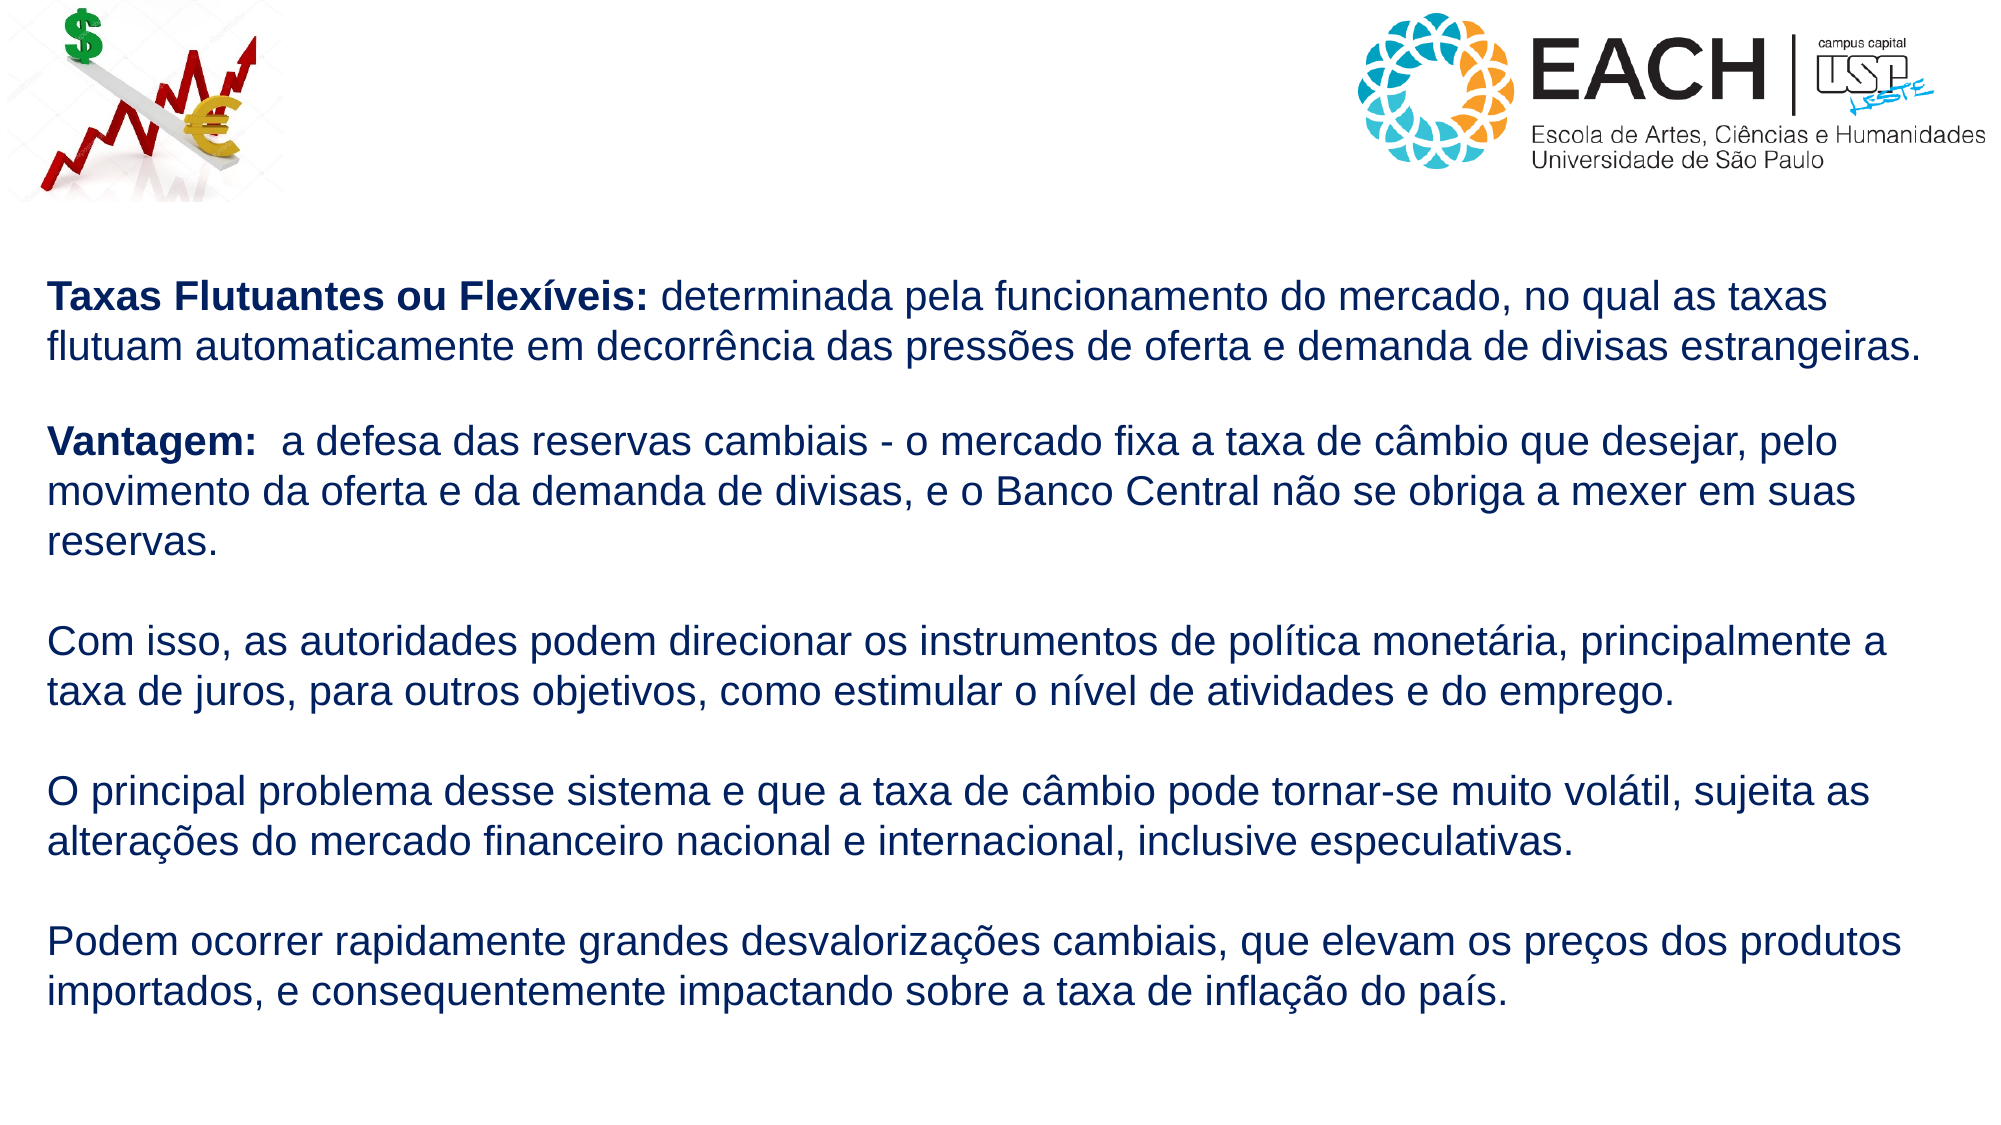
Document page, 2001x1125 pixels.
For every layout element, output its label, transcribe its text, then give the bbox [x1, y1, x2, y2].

picture [1358, 12, 1986, 170]
picture [7, 0, 284, 202]
text_box Taxas Flutuantes ou Flexíveis: determinada pela funcionamento do mercado, no qual as taxas flutuam automaticamente em decorrência das pressões de oferta e demanda de divisas estrangeiras. Vantagem: a defesa das reservas cambiais - o mercado fixa a taxa de câmbio que desejar, pelo movimento da oferta e da demanda de divisas, e o Banco Central não se obriga a mexer em suas reservas. Com isso, as autoridades podem direcionar os instrumentos de política monetária, principalmente a taxa de juros, para outros objetivos, como estimular o nível de atividades e do emprego. O principal problema desse sistema e que a taxa de câmbio pode tornar-se muito volátil, sujeita as alterações do mercado financeiro nacional e internacional, inclusive especulativas. Podem ocorrer rapidamente grandes desvalorizações cambiais, que elevam os preços dos produtos importados, e consequentemente impactando sobre a taxa de inflação do país. [32, 201, 1985, 1056]
